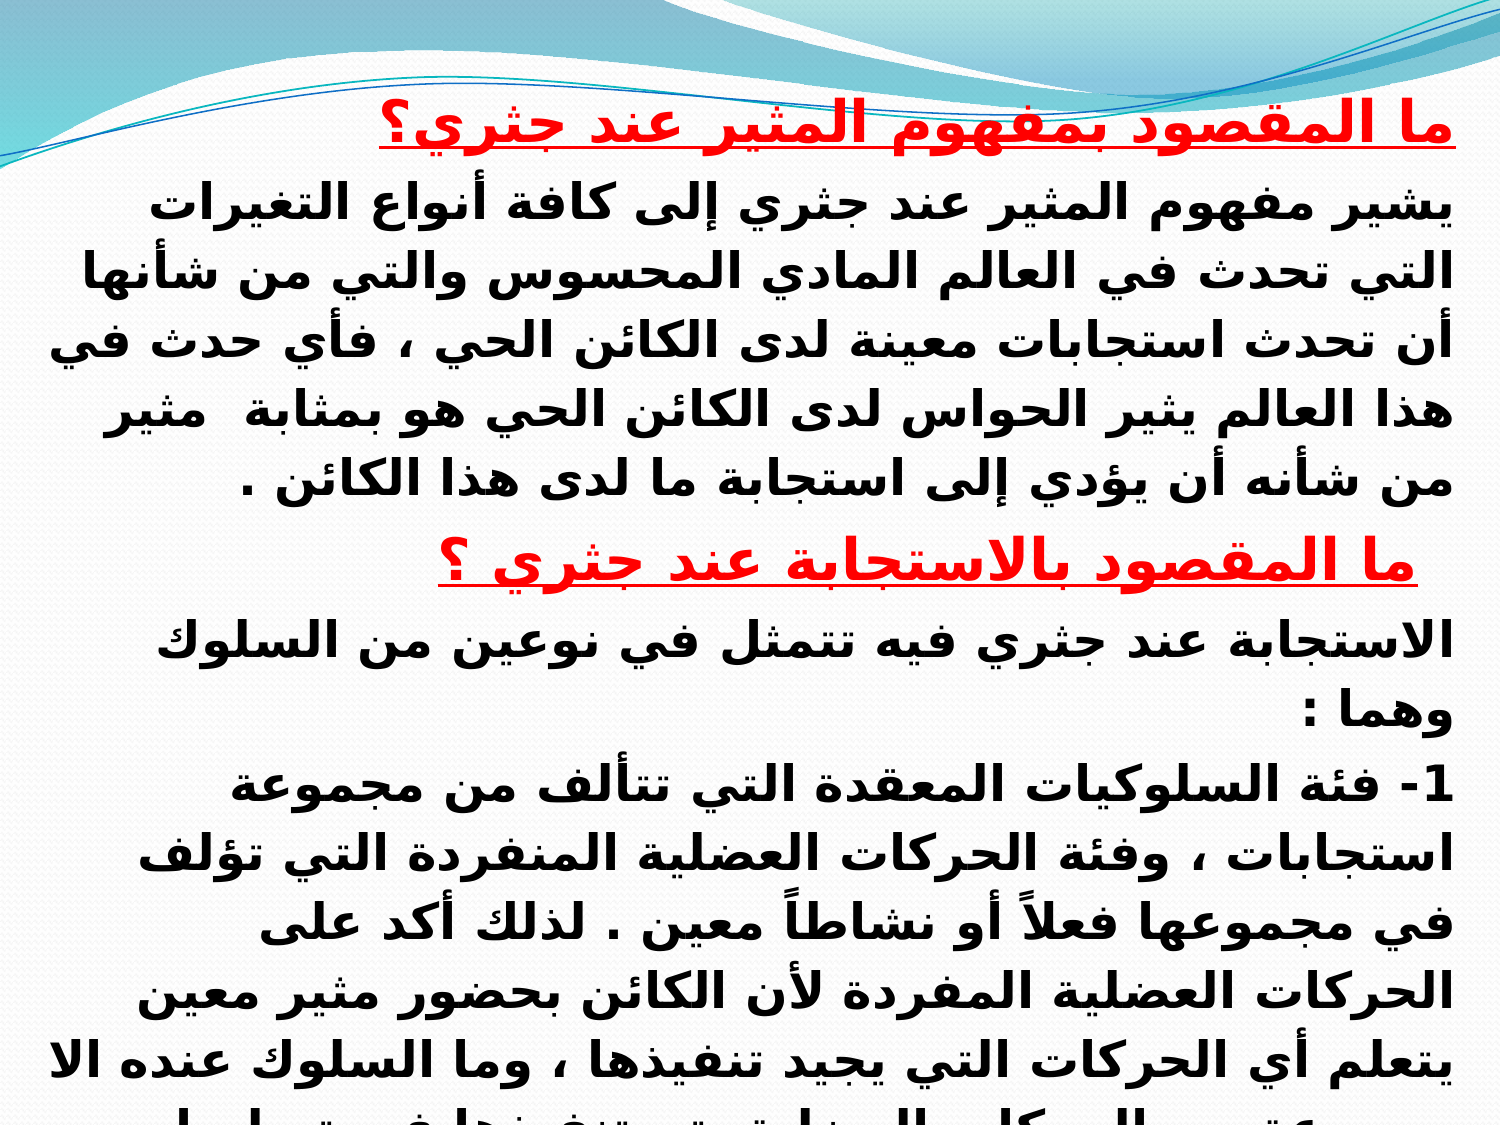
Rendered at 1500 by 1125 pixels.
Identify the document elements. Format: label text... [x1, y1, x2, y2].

text_box ما المقصود بمفهوم المثير عند جثري؟ يشير مفهوم المثير عند جثري إلى كافة أنواع التغيرات التي تحدث في العالم المادي المحسوس والتي من شأنها أن تحدث استجابات معينة لدى الكائن الحي ، فأي حدث في هذا العالم يثير الحواس لدى الكائن الحي هو بمثابة مثير من شأنه أن يؤدي إلى استجابة ما لدى هذا الكائن . ما المقصود بالاستجابة عند جثري ؟ الاستجابة عند جثري فيه تتمثل في نوعين من السلوك وهما : 1- فئة السلوكيات المعقدة التي تتألف من مجموعة استجابات ، وفئة الحركات العضلية المنفردة التي تؤلف في مجموعها فعلاً أو نشاطاً معين . لذلك أكد على الحركات العضلية المفردة لأن الكائن بحضور مثير معين يتعلم أي الحركات التي يجيد تنفيذها ، وما السلوك عنده الا مجموعة من الحركات العضلية يتم تنفيذها في تسلسل معين بناء على العديد من الارتباطات بين هذه الحركات والمثيرات البيئة فعندما يقوم الانسان بسلوك ما فإنما يقوم بمجموعة من الحركات العضلية التي تشكل في مجموعها ذلك السلوك . [29, 66, 1471, 1125]
